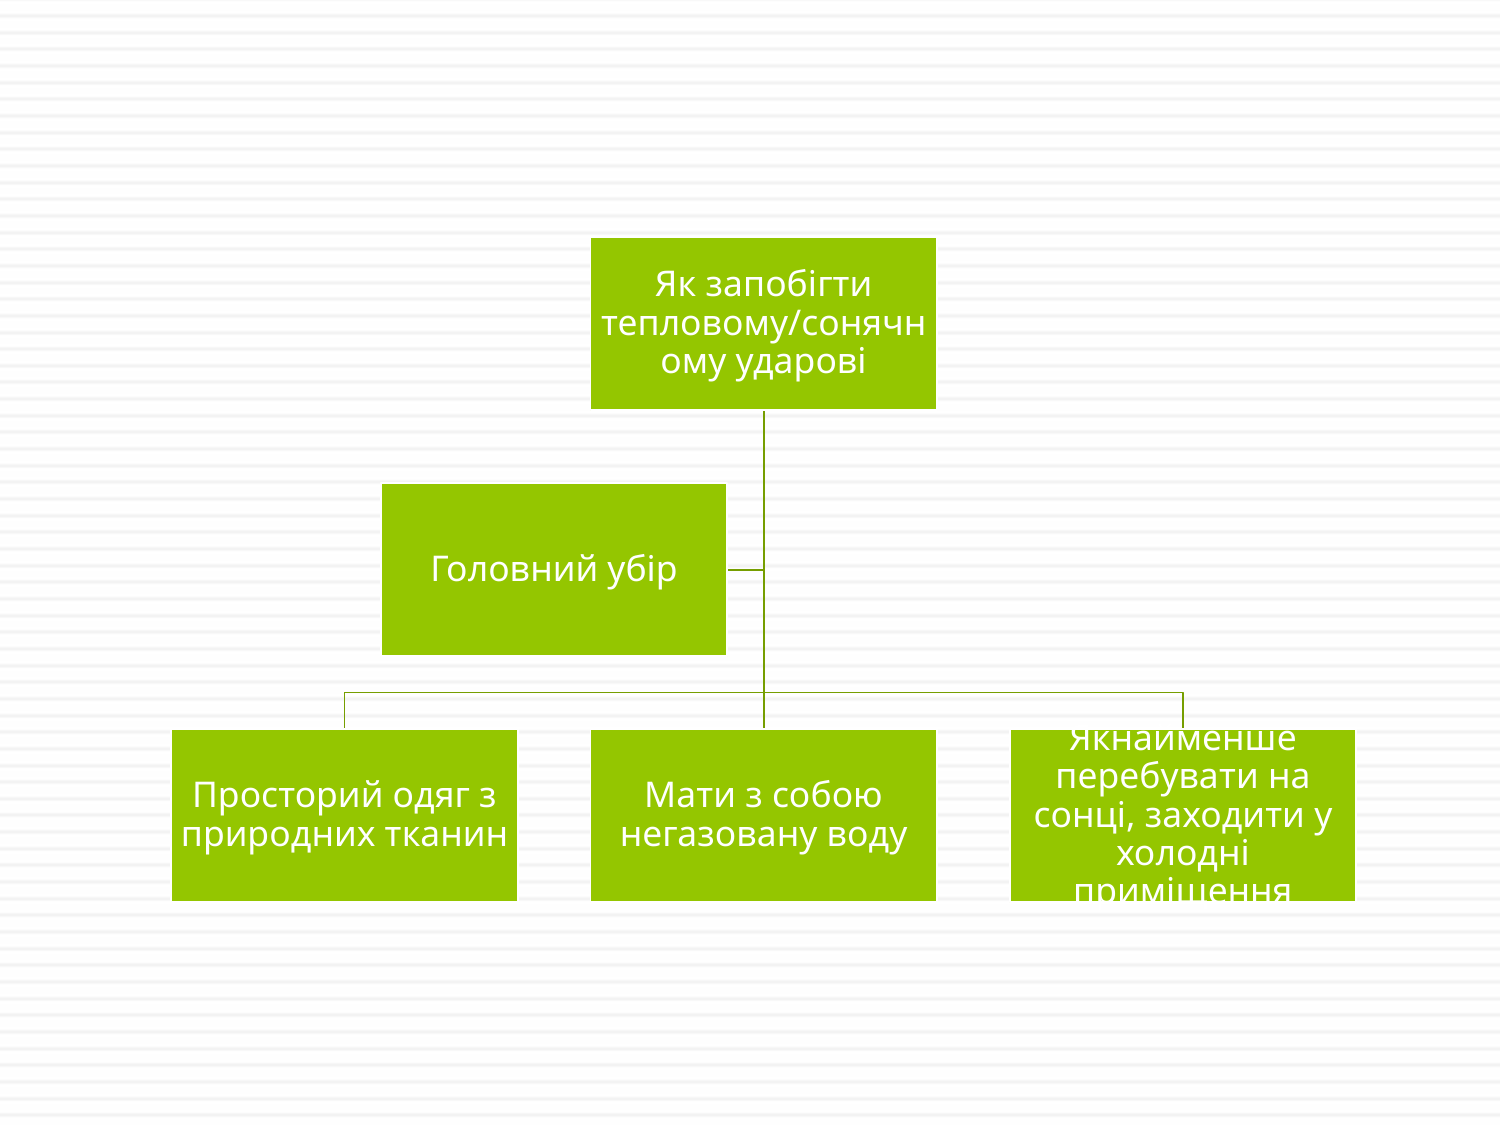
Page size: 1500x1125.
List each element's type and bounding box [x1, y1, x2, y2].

text_box [170, 172, 1357, 967]
